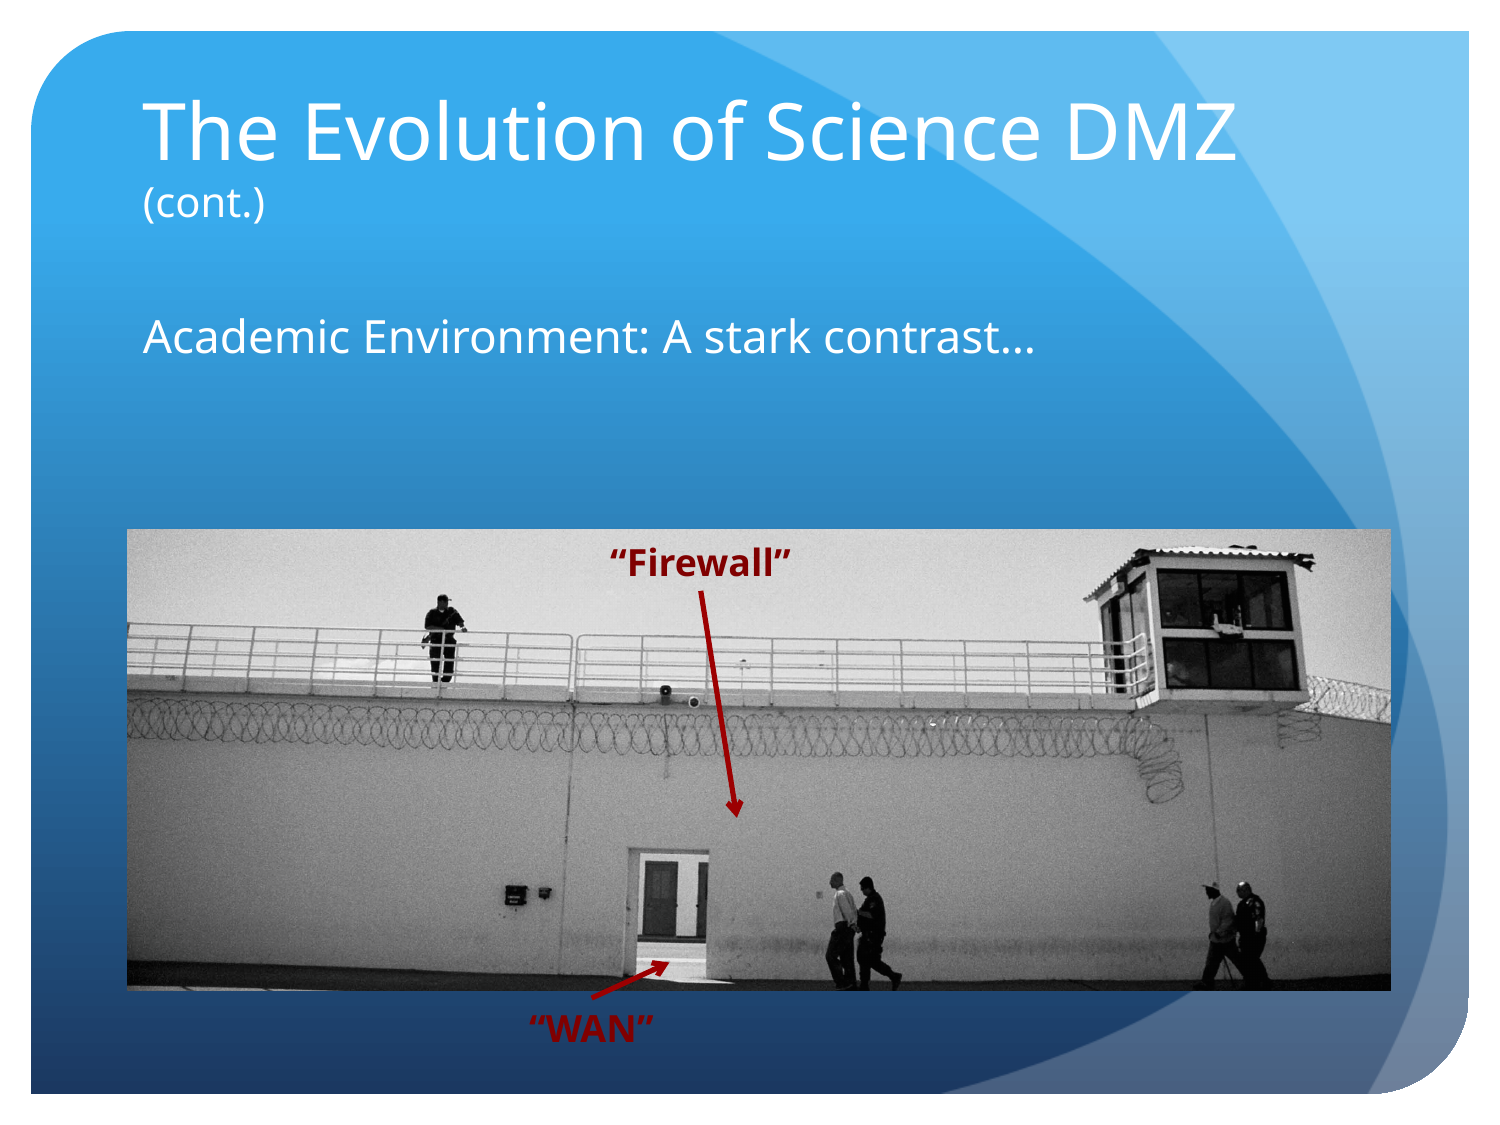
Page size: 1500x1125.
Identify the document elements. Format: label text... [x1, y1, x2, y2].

picture [24, 30, 1473, 1094]
text_box “WAN” [514, 998, 669, 1058]
title The Evolution of Science DMZ (cont.) [127, 62, 1372, 234]
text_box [700, 591, 738, 819]
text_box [591, 962, 670, 999]
list Academic Environment: A stark contrast… [127, 299, 1372, 529]
